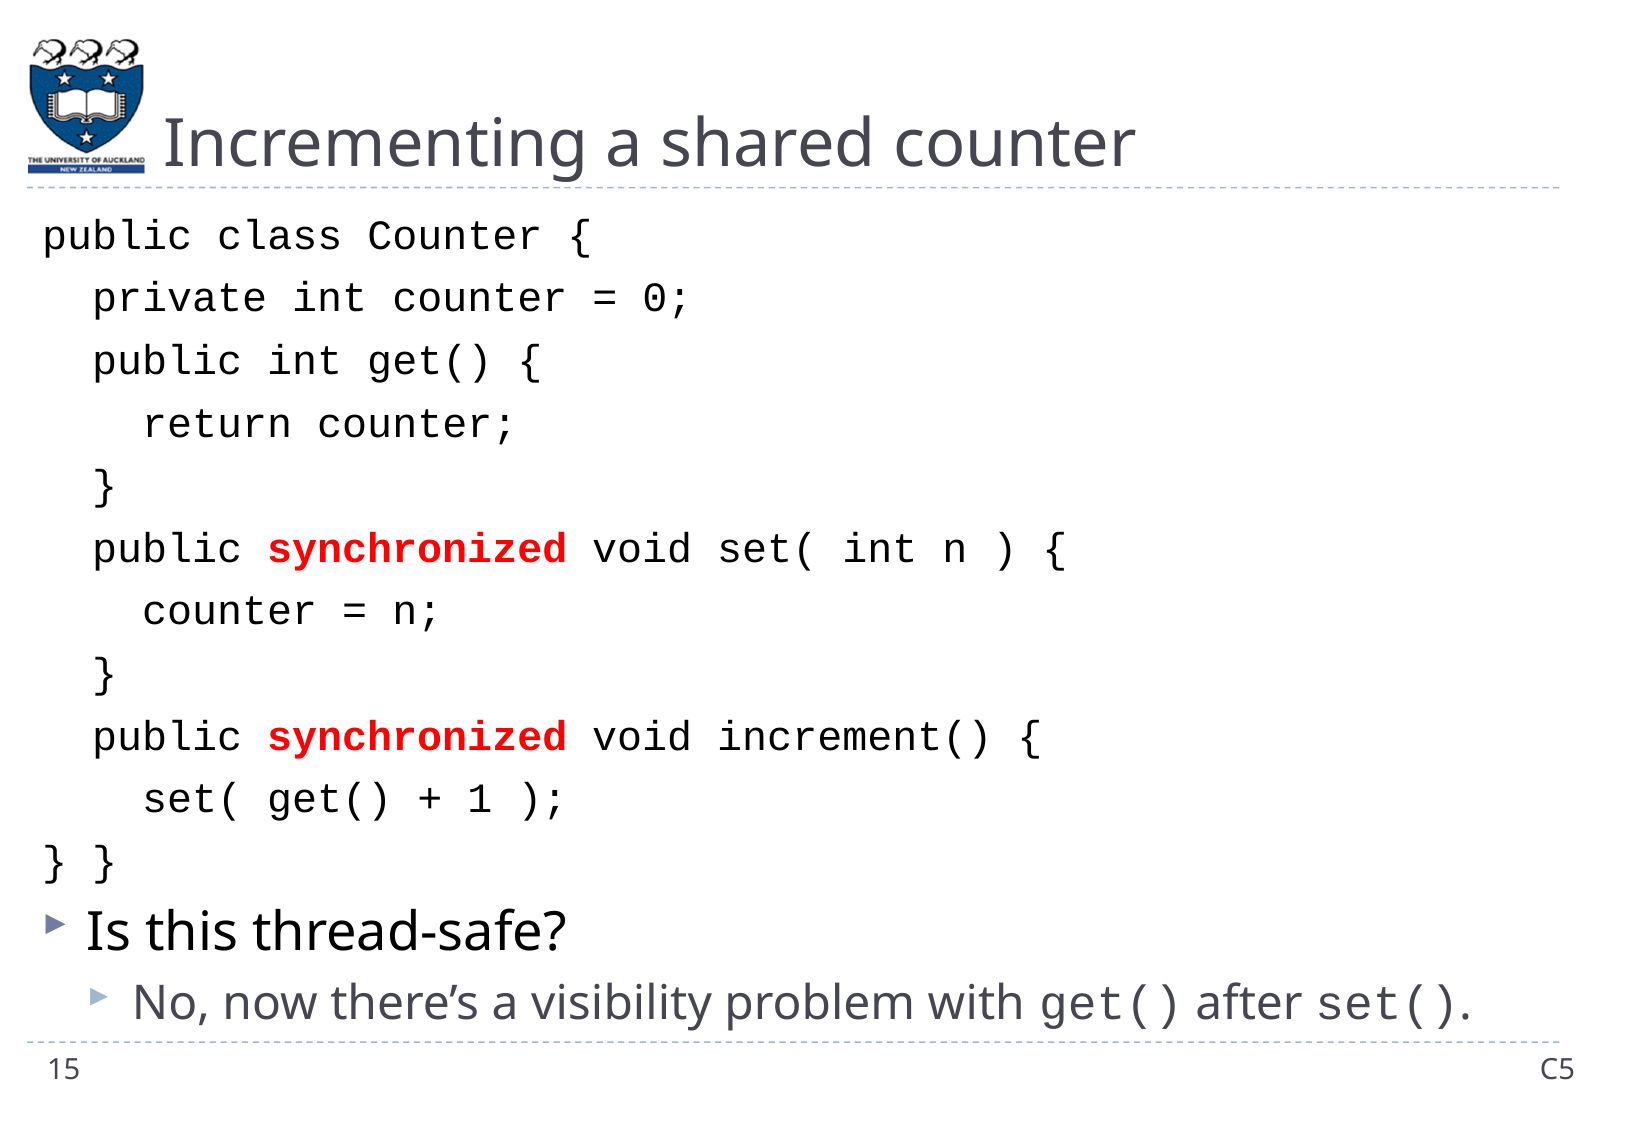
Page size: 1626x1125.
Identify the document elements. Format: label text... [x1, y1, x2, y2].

list public class Counter { private int counter = 0; public int get() { return counter; } public synchronized void set( int n ) { counter = n; } public synchronized void increment() { set( get() + 1 ); } } Is this thread-safe? No, now there’s a visibility problem with get() after set(). [27, 200, 1585, 1038]
slide_number C5 [1183, 1042, 1591, 1103]
title Incrementing a shared counter [148, 24, 1582, 188]
slide_number 15 [32, 1042, 385, 1103]
picture [27, 37, 146, 175]
